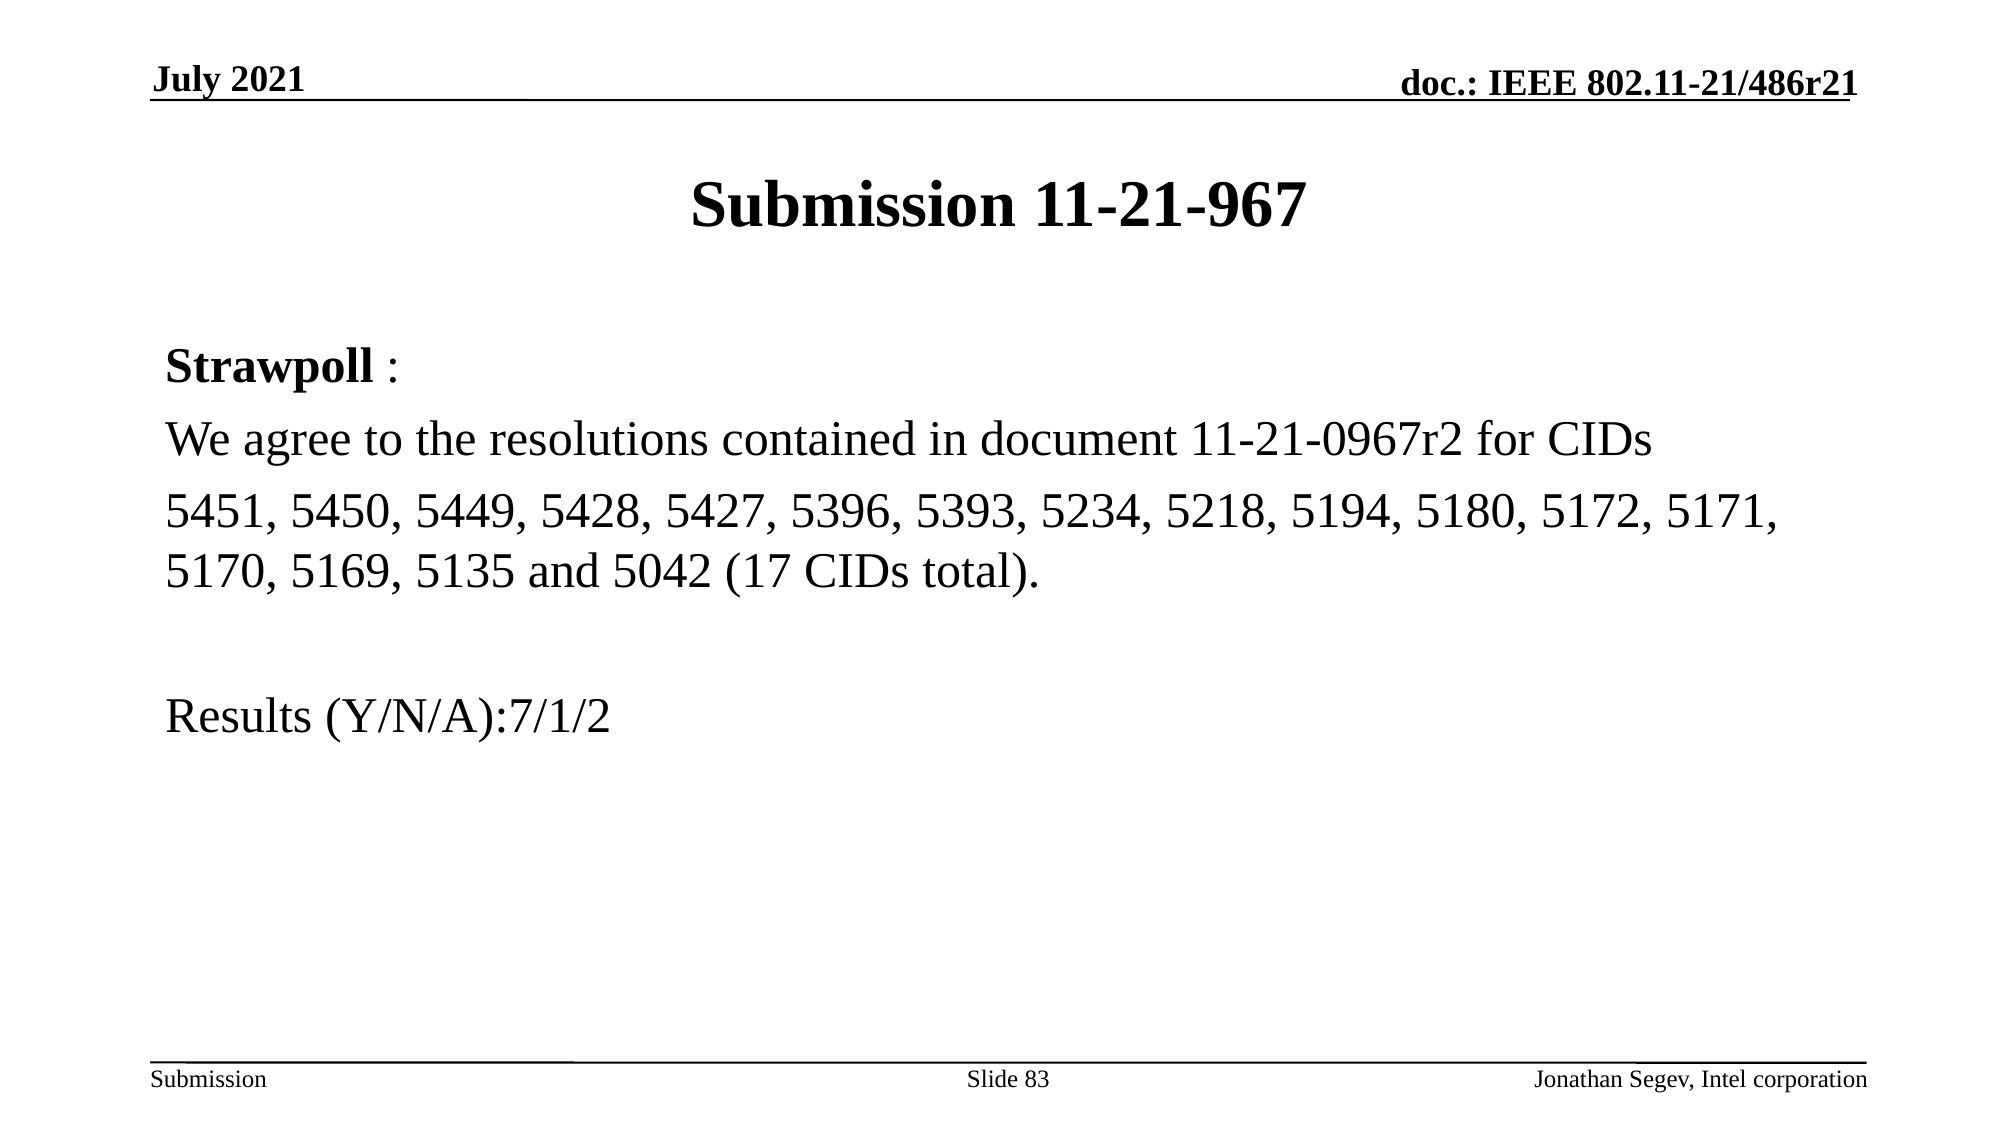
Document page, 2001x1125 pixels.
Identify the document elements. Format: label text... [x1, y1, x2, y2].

list Strawpoll : We agree to the resolutions contained in document 11-21-0967r2 for CIDs 5451, 5450, 5449, 5428, 5427, 5396, 5393, 5234, 5218, 5194, 5180, 5172, 5171, 5170, 5169, 5135 and 5042 (17 CIDs total). Results (Y/N/A):7/1/2 [149, 324, 1850, 1000]
title Submission 11-21-967 [149, 112, 1850, 288]
slide_number Slide 83 [950, 1061, 1067, 1123]
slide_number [152, 54, 563, 100]
footer Jonathan Segev, Intel corporation [1171, 1061, 1869, 1093]
